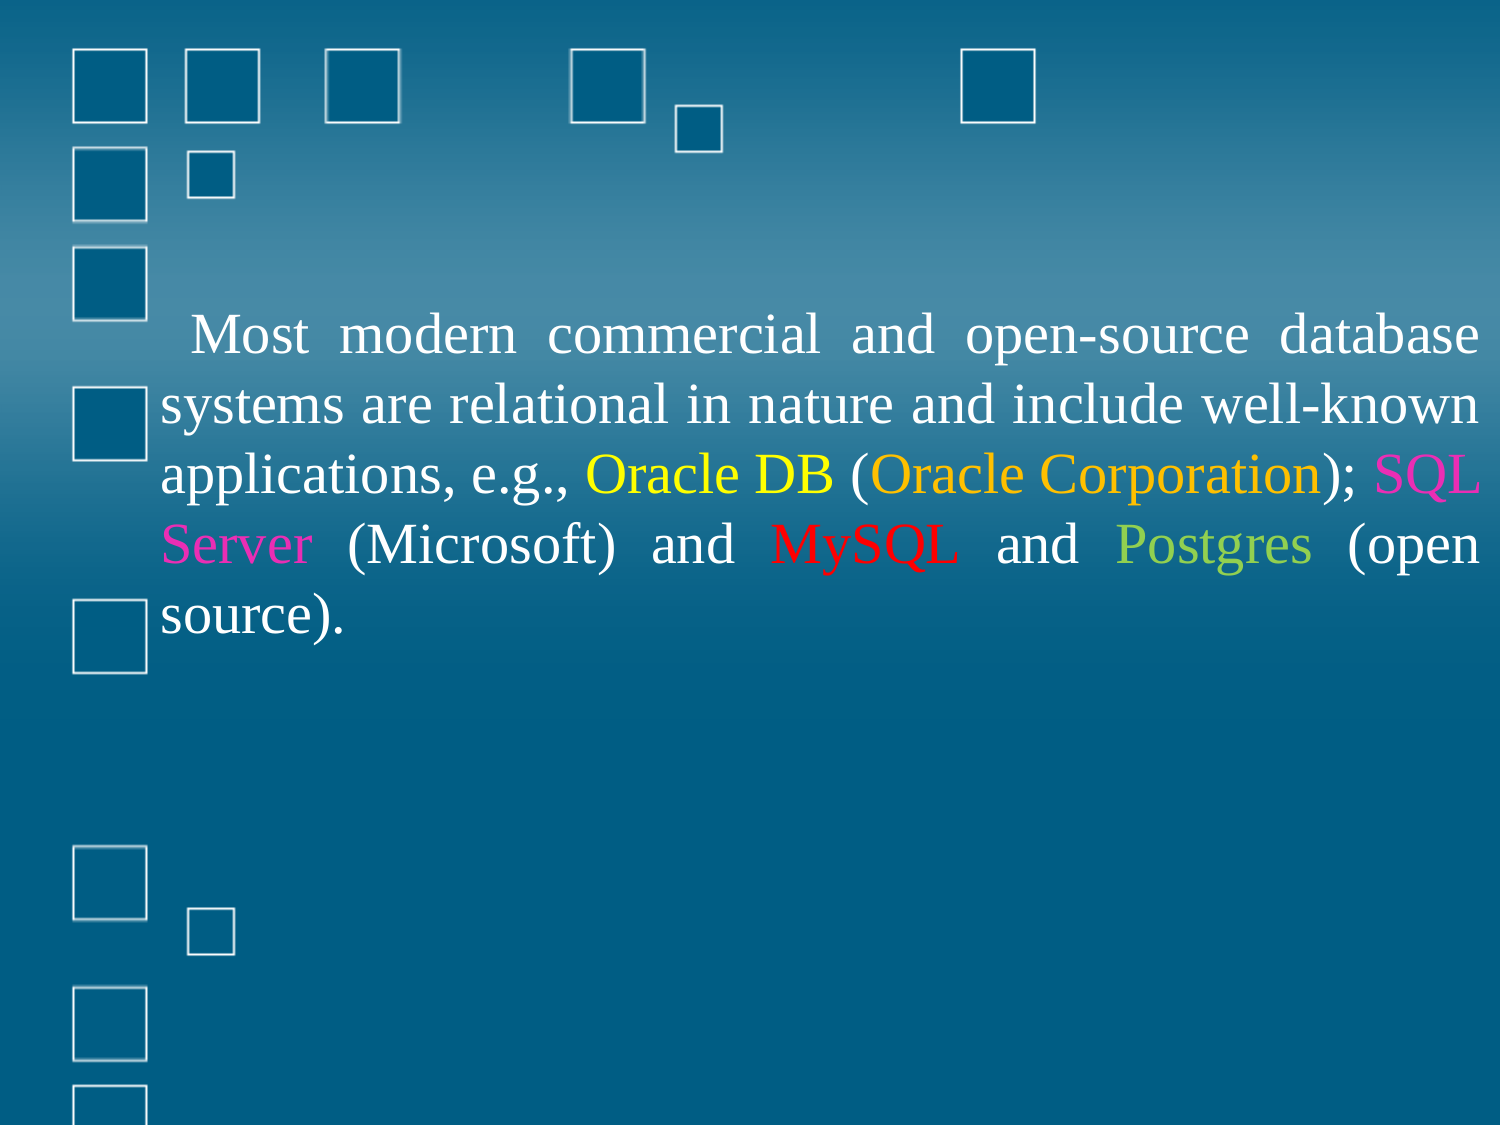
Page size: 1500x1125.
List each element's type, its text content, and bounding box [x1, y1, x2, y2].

text_box Most modern commercial and open-source database systems are relational in nature and include well-known applications, e.g., Oracle DB (Oracle Corporation); SQL Server (Microsoft) and MySQL and Postgres (open source). [145, 287, 1496, 653]
picture [187, 908, 235, 956]
picture [72, 985, 147, 1062]
picture [72, 1085, 147, 1125]
picture [72, 845, 147, 922]
picture [72, 599, 147, 674]
picture [0, 11, 1500, 578]
